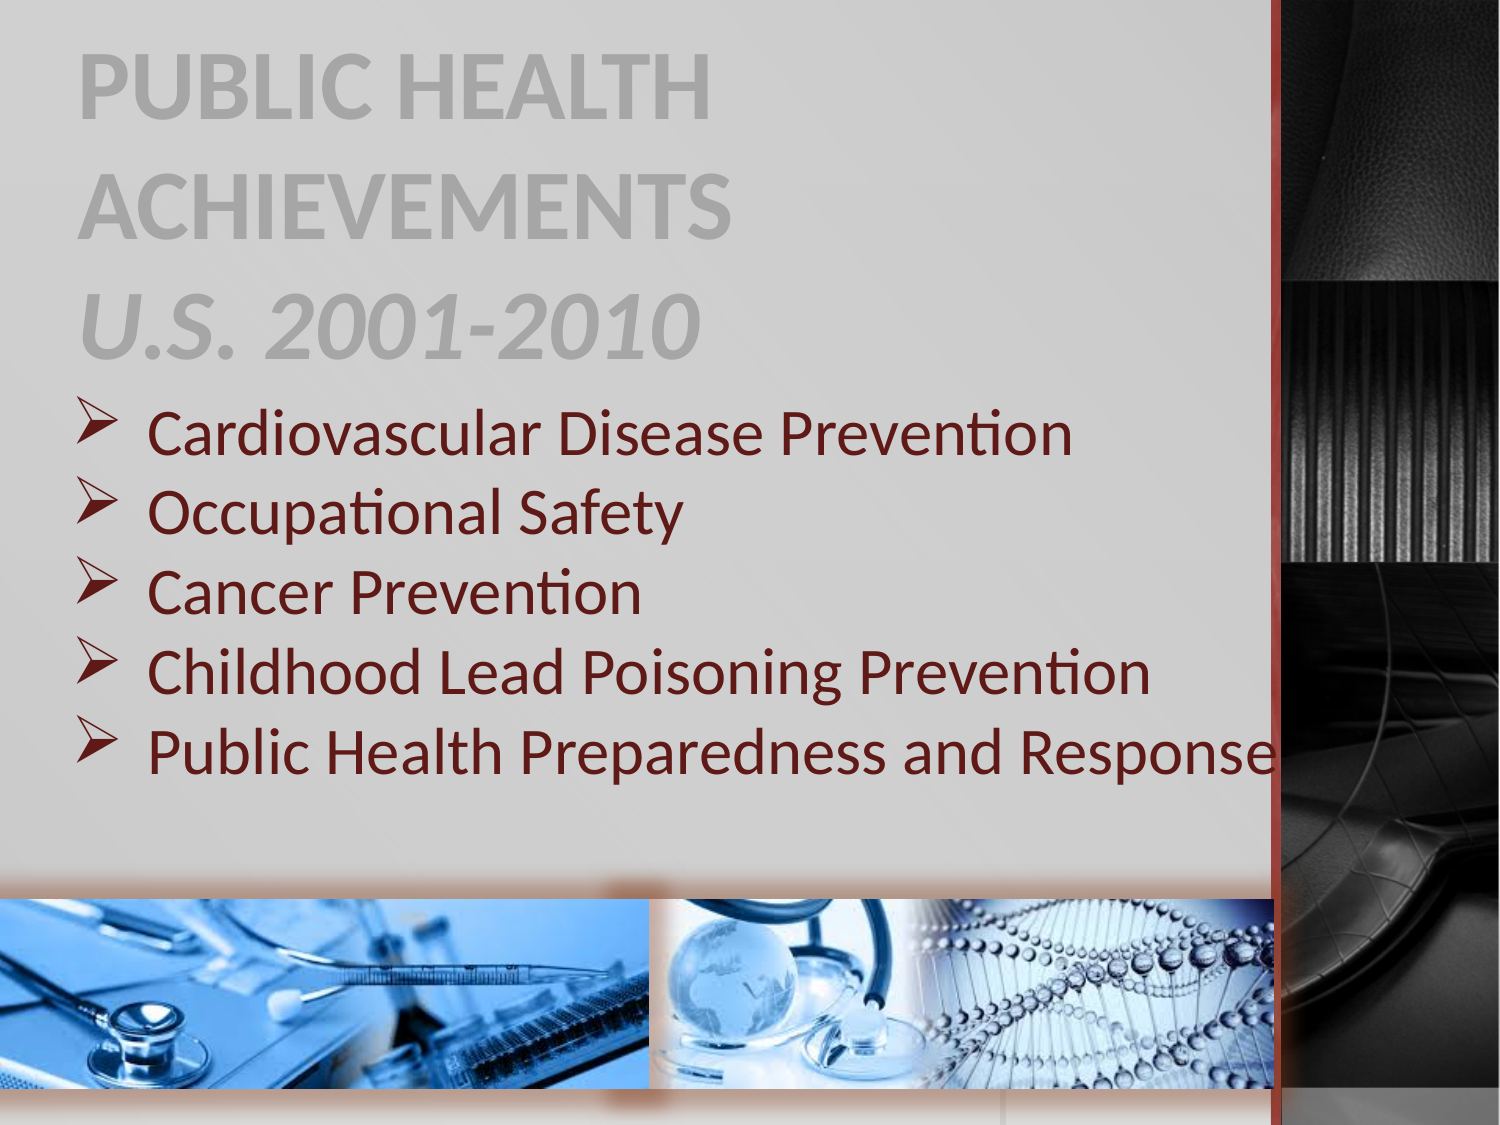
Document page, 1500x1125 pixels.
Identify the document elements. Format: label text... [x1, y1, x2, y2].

picture [1281, 0, 1500, 1087]
text_box Cardiovascular Disease Prevention Occupational Safety Cancer Prevention Childhood Lead Poisoning Prevention Public Health Preparedness and Response [56, 380, 1294, 796]
picture [0, 899, 1274, 1090]
text_box PUBLIC HEALTH ACHIEVEMENTS U.S. 2001-2010 [62, 12, 1400, 388]
